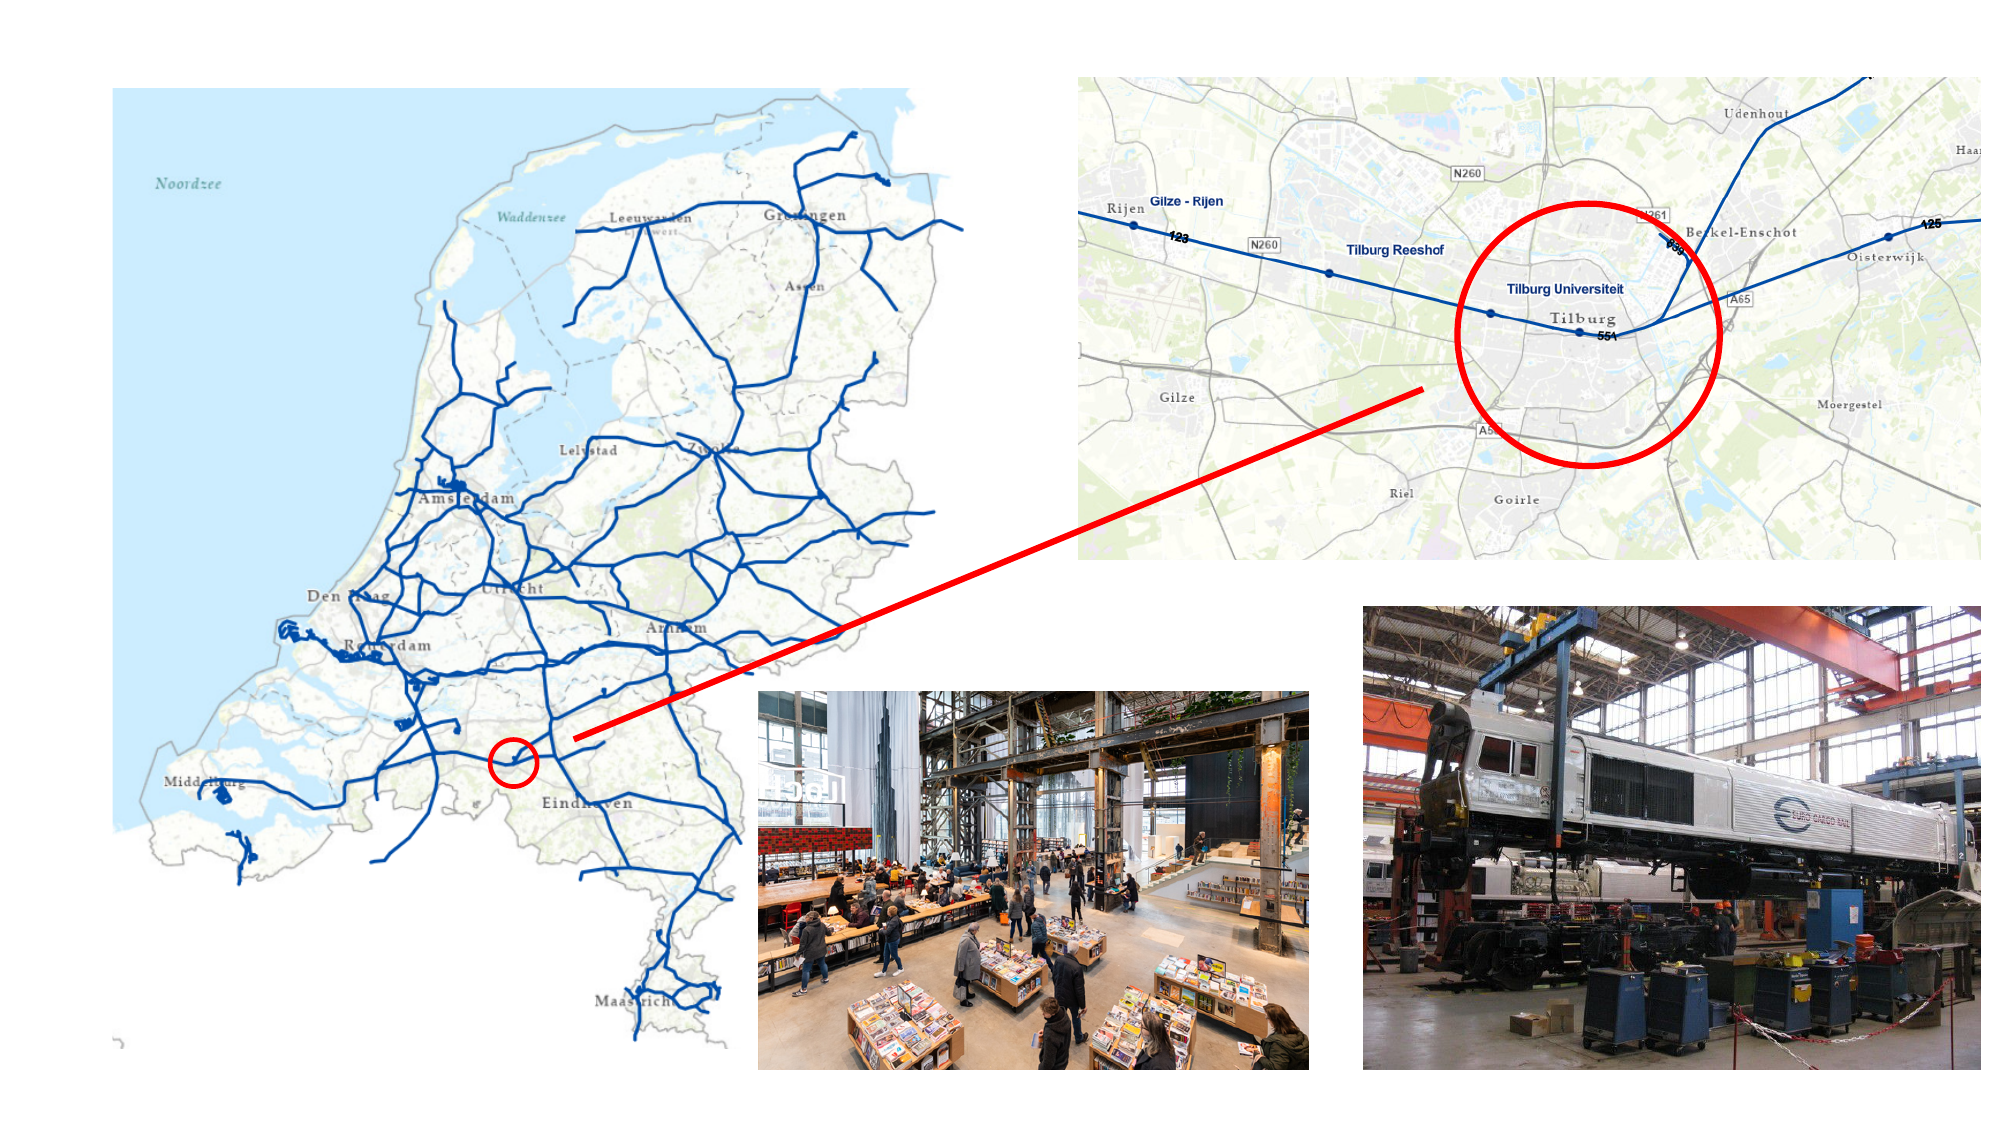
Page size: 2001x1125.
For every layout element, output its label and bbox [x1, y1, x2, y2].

picture [1078, 77, 1981, 560]
picture [112, 88, 1309, 1070]
picture [1362, 606, 1981, 1070]
text_box [573, 388, 1424, 740]
